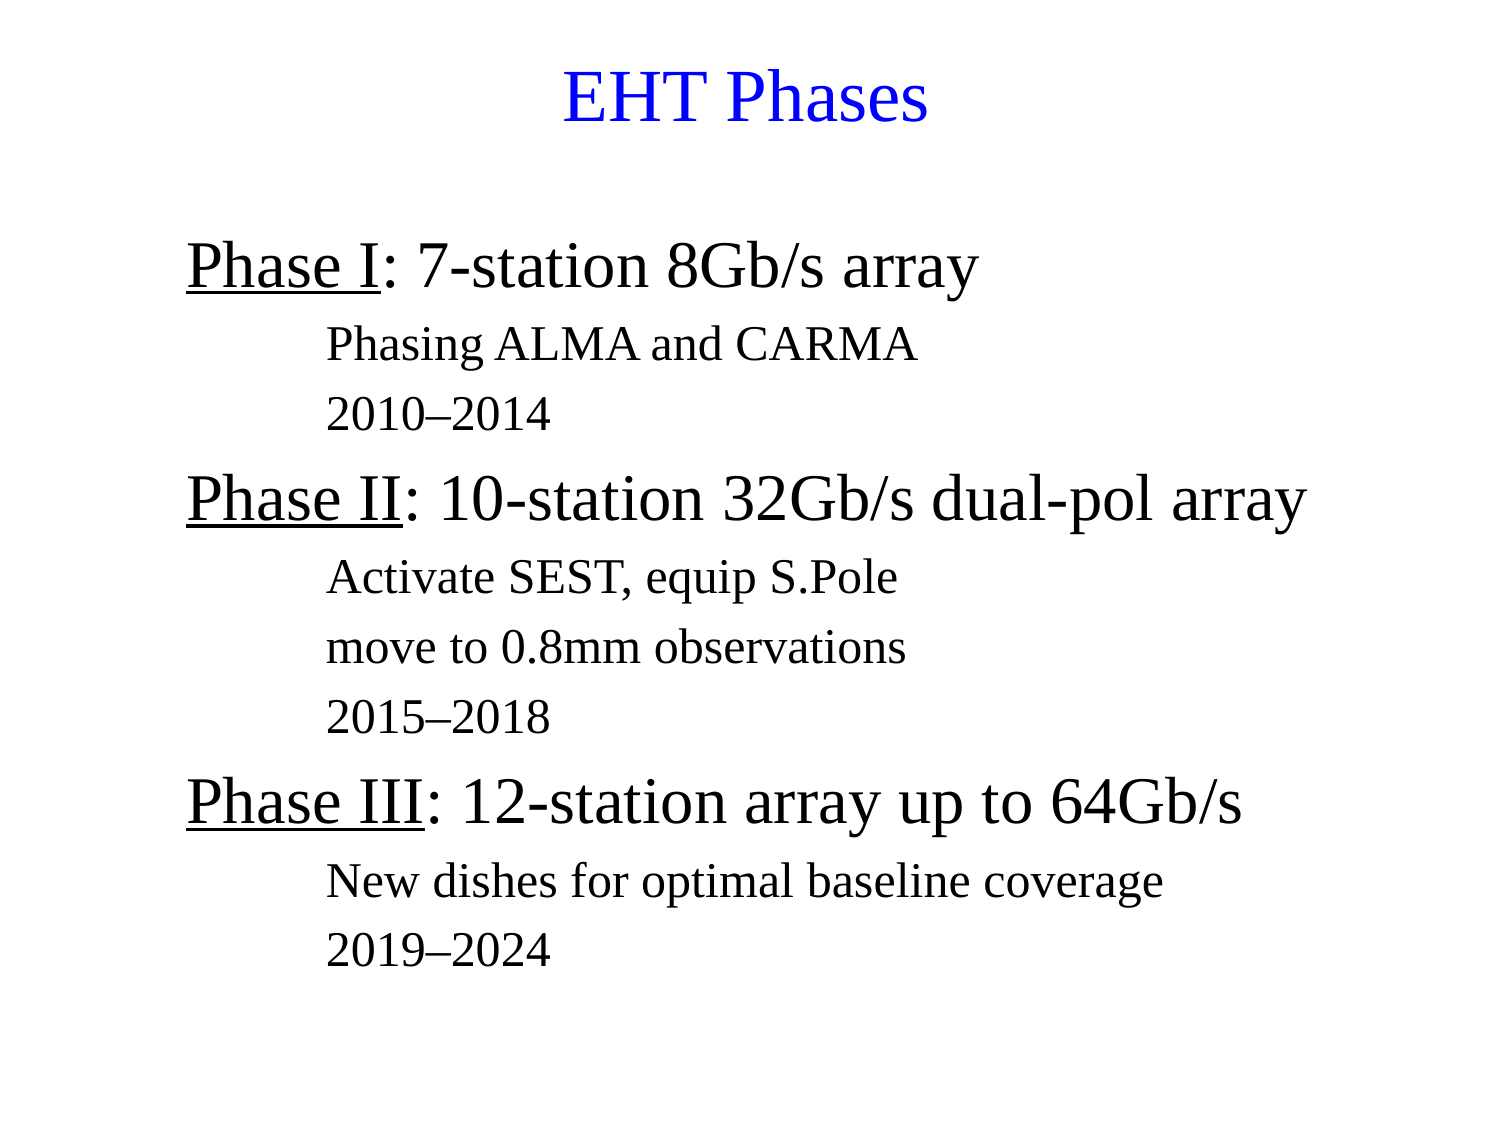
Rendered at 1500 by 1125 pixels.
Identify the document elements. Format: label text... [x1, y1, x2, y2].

list Phase I: 7-station 8Gb/s array Phasing ALMA and CARMA 2010–2014 Phase II: 10-station 32Gb/s dual-pol array Activate SEST, equip S.Pole move to 0.8mm observations 2015–2018 Phase III: 12-station array up to 64Gb/s New dishes for optimal baseline coverage 2019–2024 [123, 212, 1372, 1055]
title EHT Phases [0, 0, 1500, 185]
